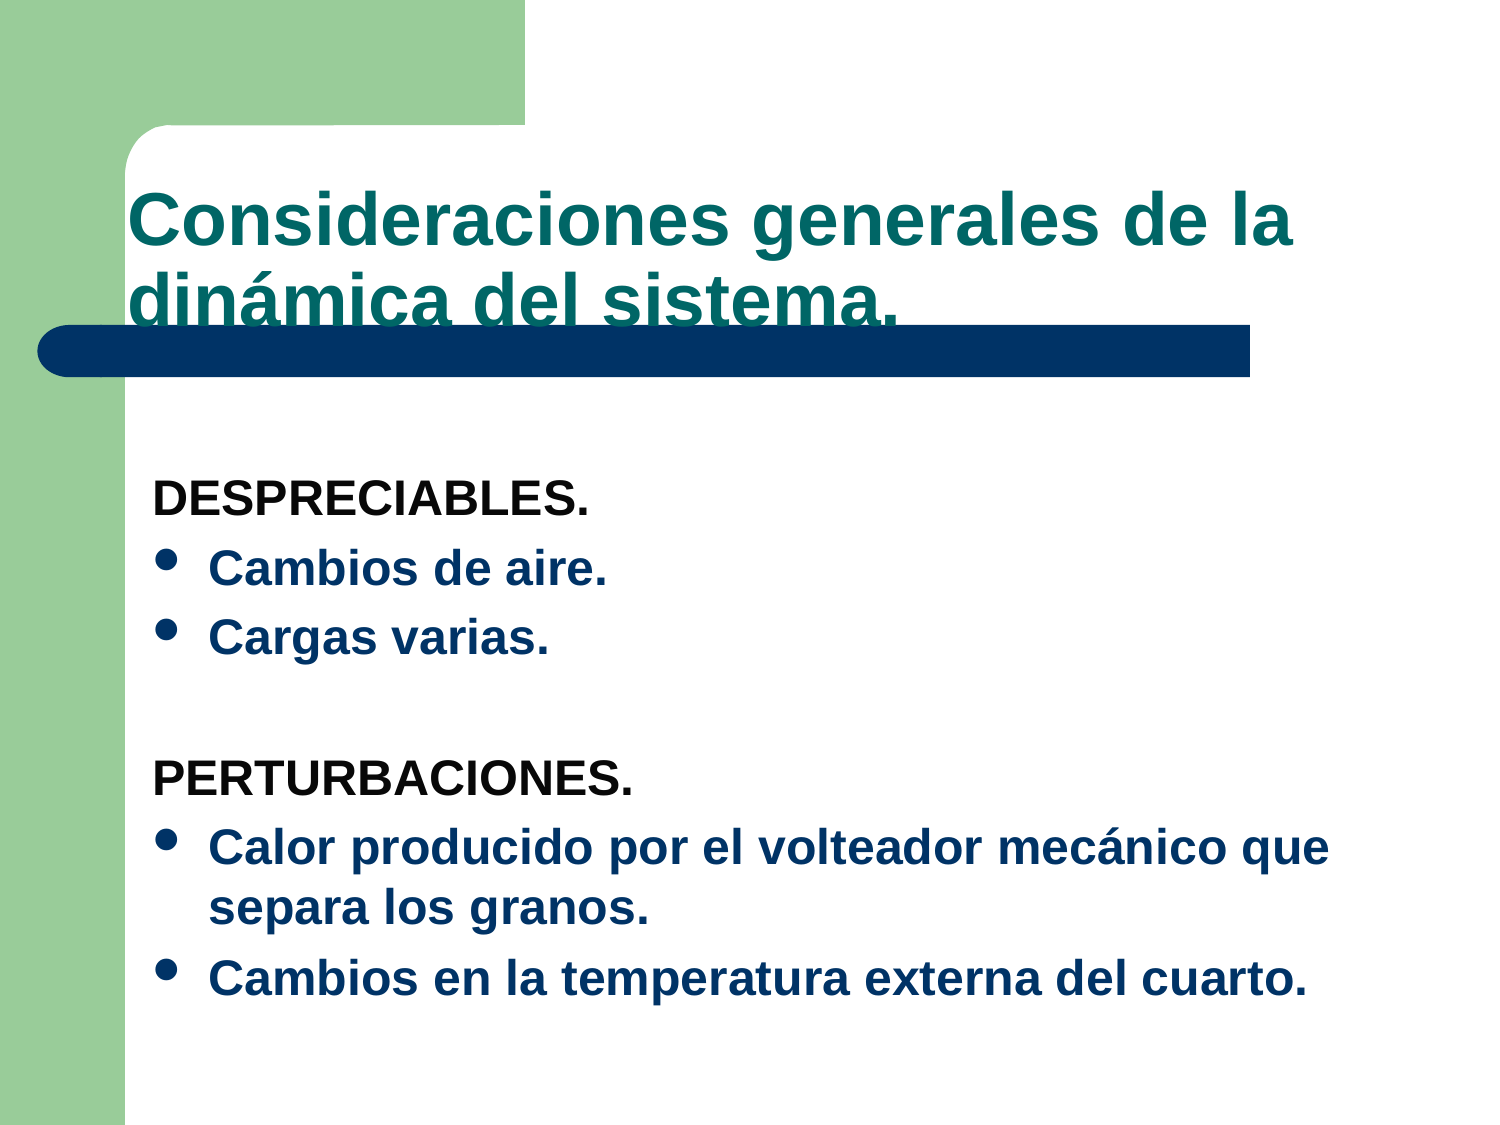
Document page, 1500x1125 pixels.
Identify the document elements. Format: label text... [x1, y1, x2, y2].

list DESPRECIABLES. Cambios de aire. Cargas varias. PERTURBACIONES. Calor producido por el volteador mecánico que separa los granos. Cambios en la temperatura externa del cuarto. [137, 387, 1400, 1083]
title Consideraciones generales de la dinámica del sistema. [111, 113, 1436, 351]
